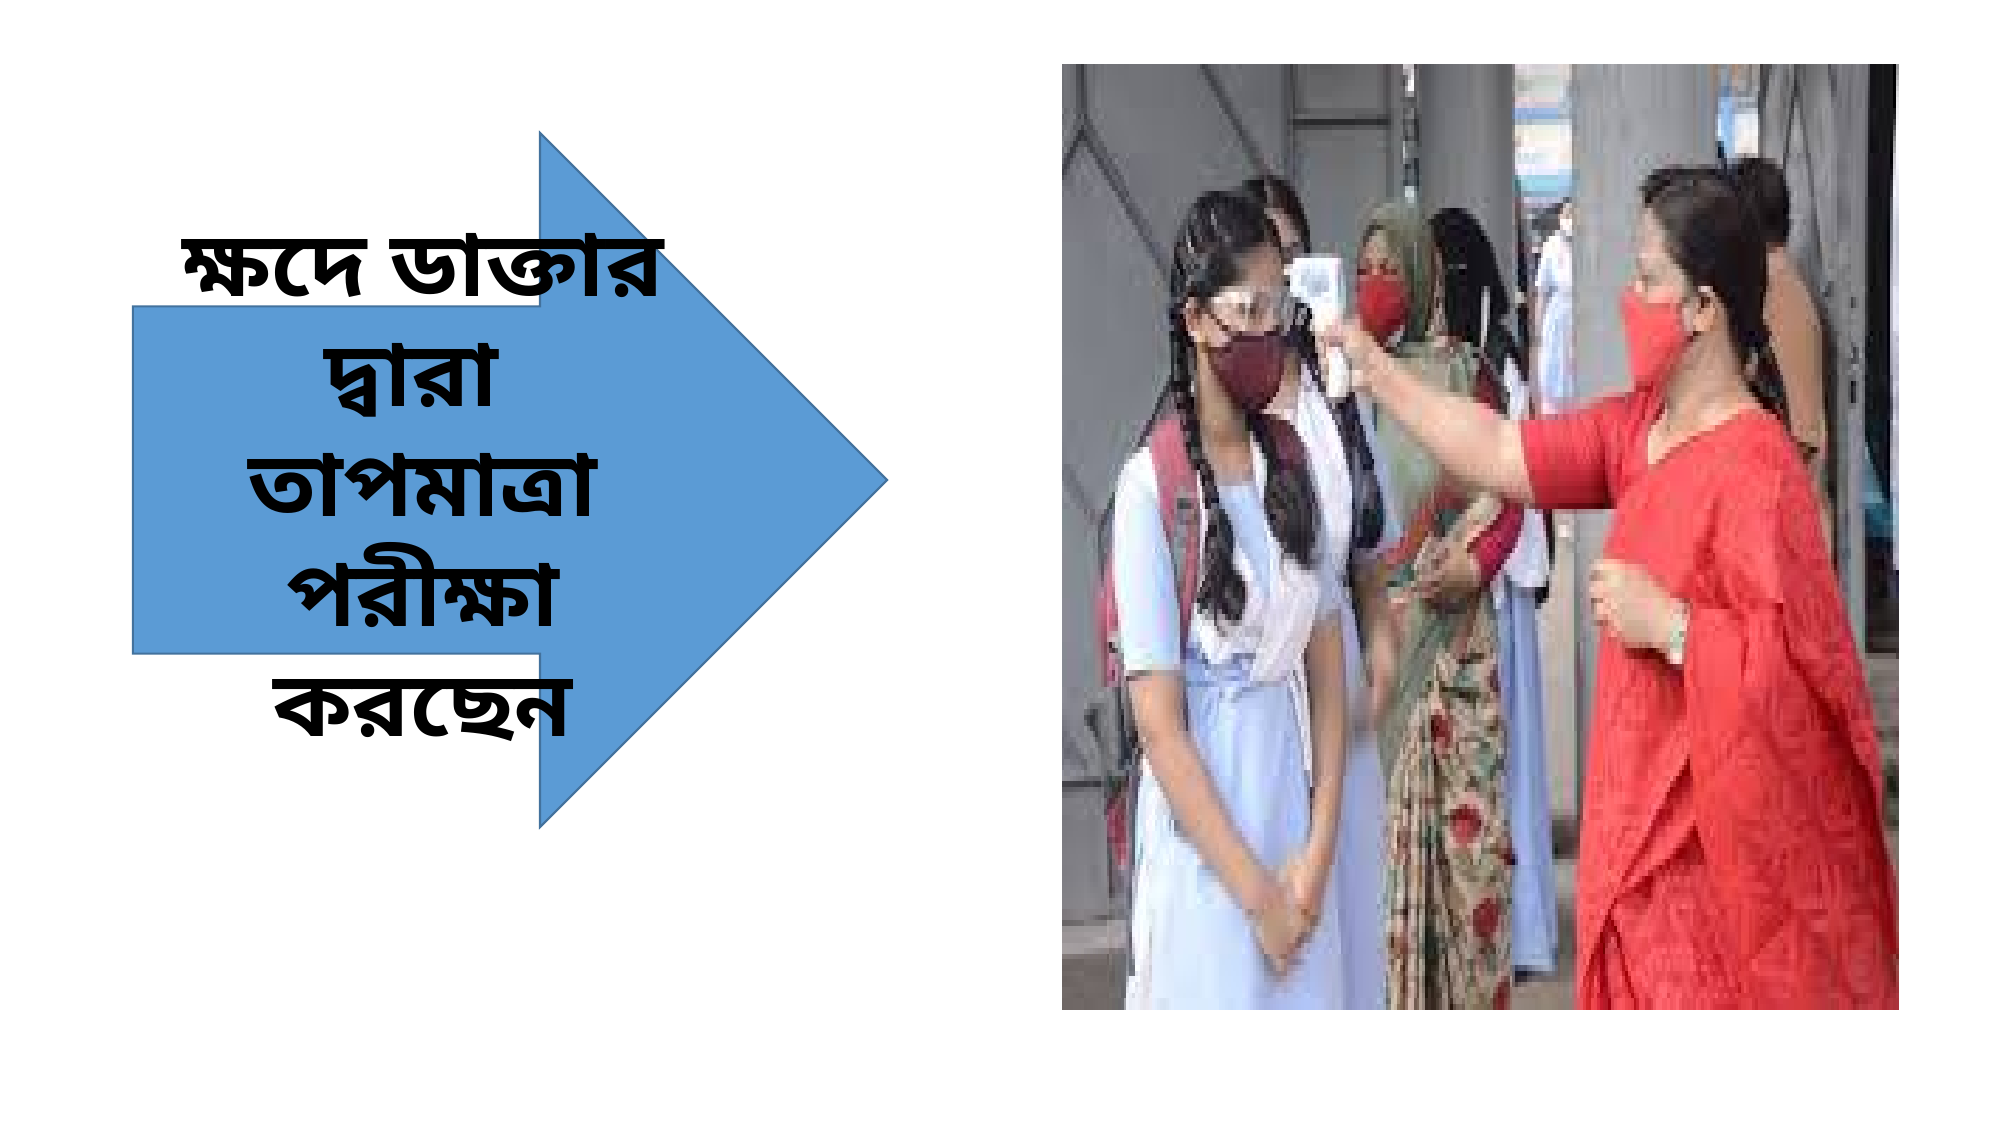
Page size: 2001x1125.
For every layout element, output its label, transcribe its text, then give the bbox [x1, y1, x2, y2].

text_box ক্ষদে ডাক্তার দ্বারা তাপমাত্রা পরীক্ষা করছেন [131, 130, 889, 830]
picture [1062, 64, 1899, 1010]
